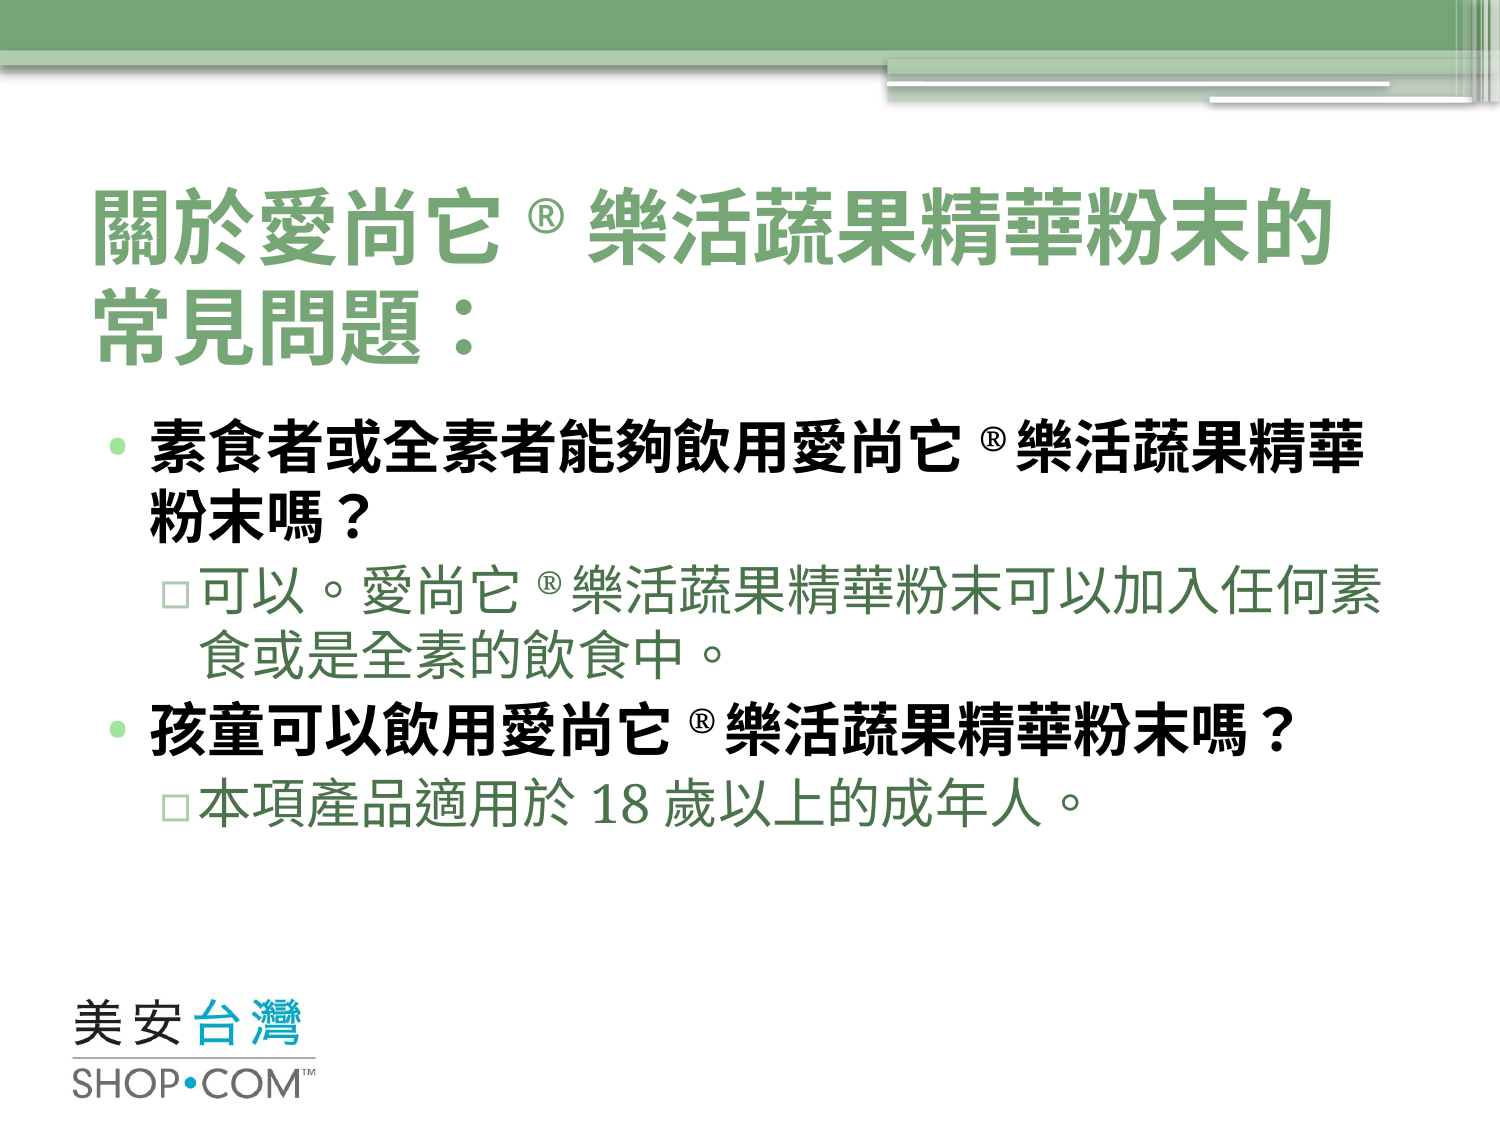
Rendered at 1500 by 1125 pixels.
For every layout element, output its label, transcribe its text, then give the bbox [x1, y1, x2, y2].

title 關於愛尚它®樂活蔬果精華粉末的常見問題： [75, 187, 1425, 363]
list 素食者或全素者能夠飲用愛尚它®樂活蔬果精華粉末嗎？ 可以。愛尚它®樂活蔬果精華粉末可以加入任何素食或是全素的飲食中。 孩童可以飲用愛尚它®樂活蔬果精華粉末嗎？ 本項產品適用於18歲以上的成年人。 [75, 402, 1425, 1113]
picture [68, 993, 319, 1100]
